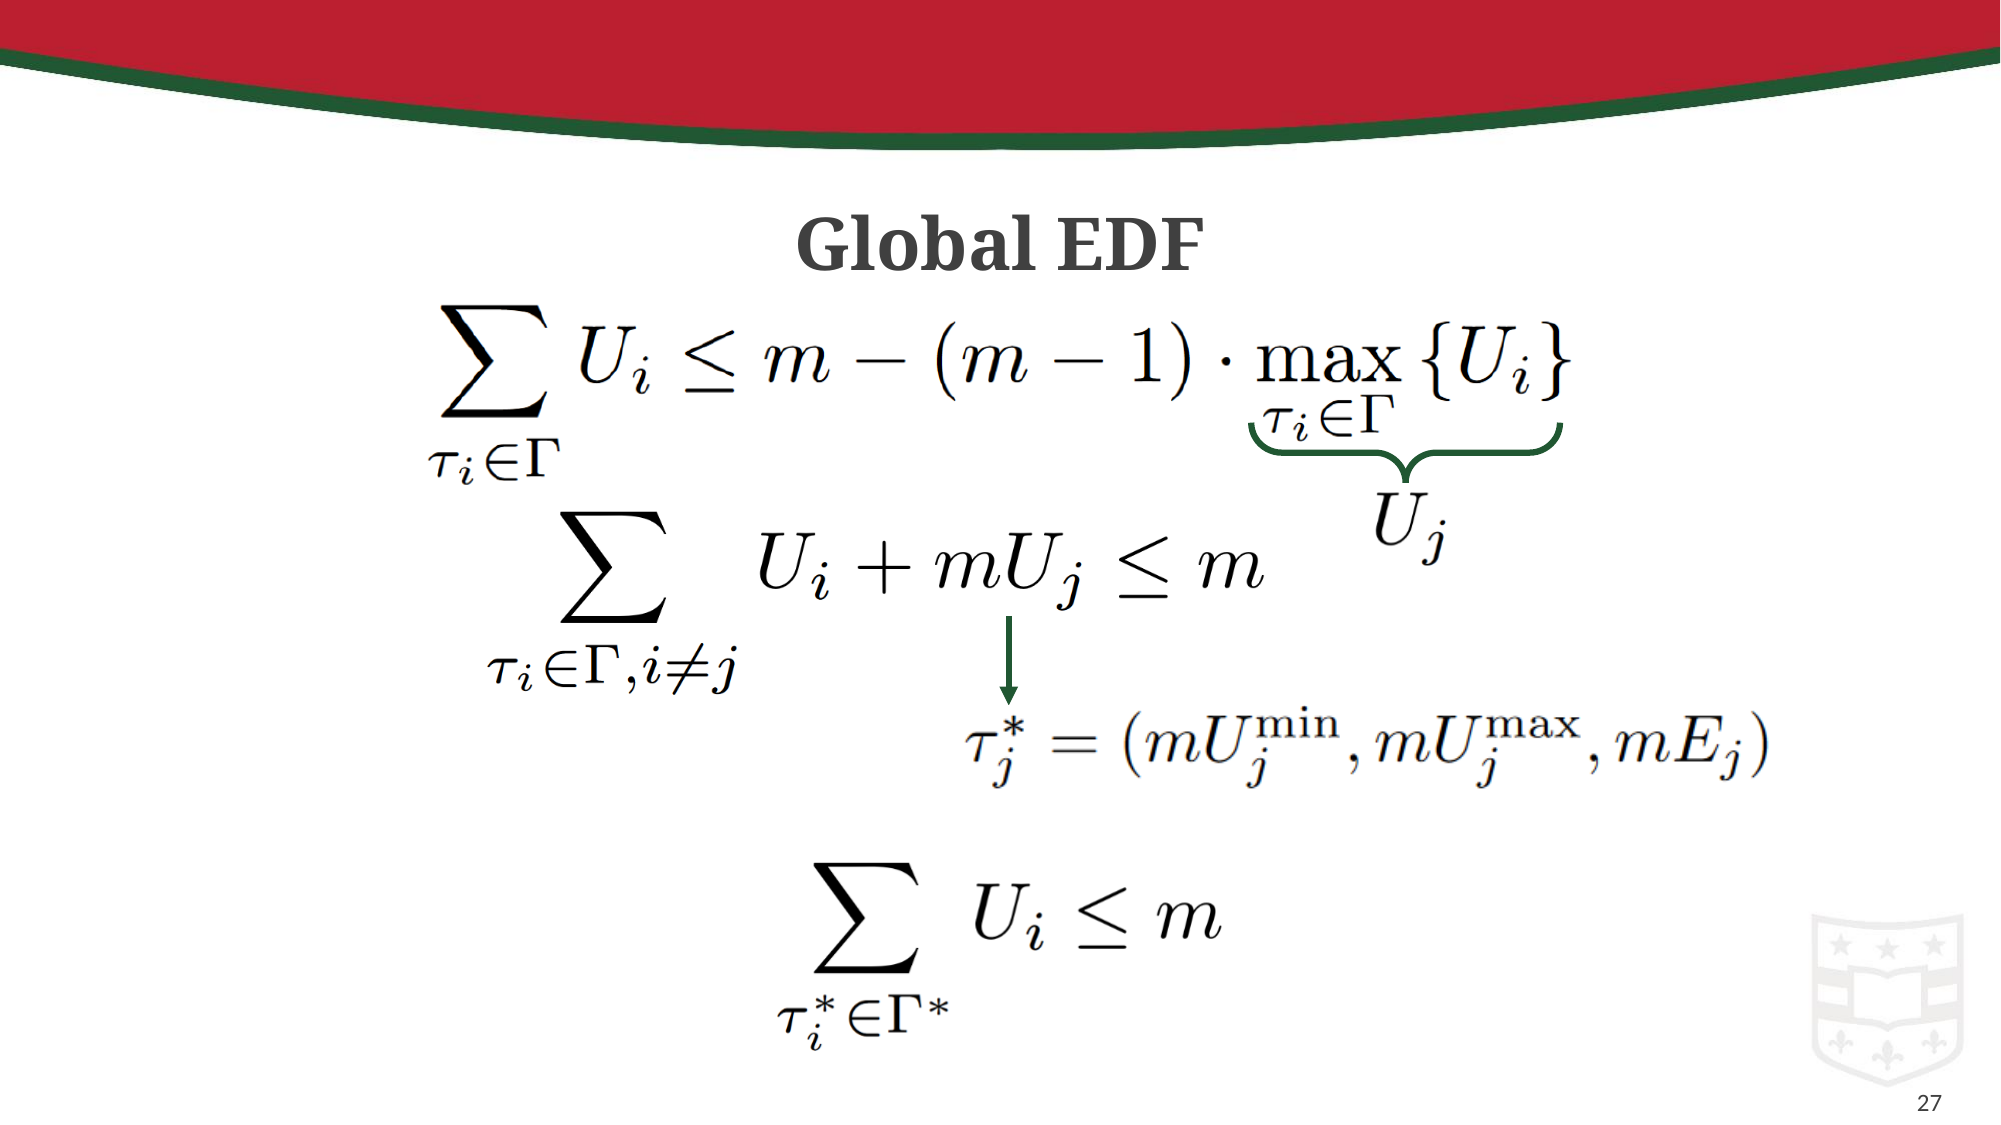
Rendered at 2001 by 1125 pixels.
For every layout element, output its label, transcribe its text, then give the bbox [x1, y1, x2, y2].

title Global EDF [137, 199, 1863, 290]
text_box [137, 338, 1863, 1066]
picture [0, 0, 2001, 1125]
